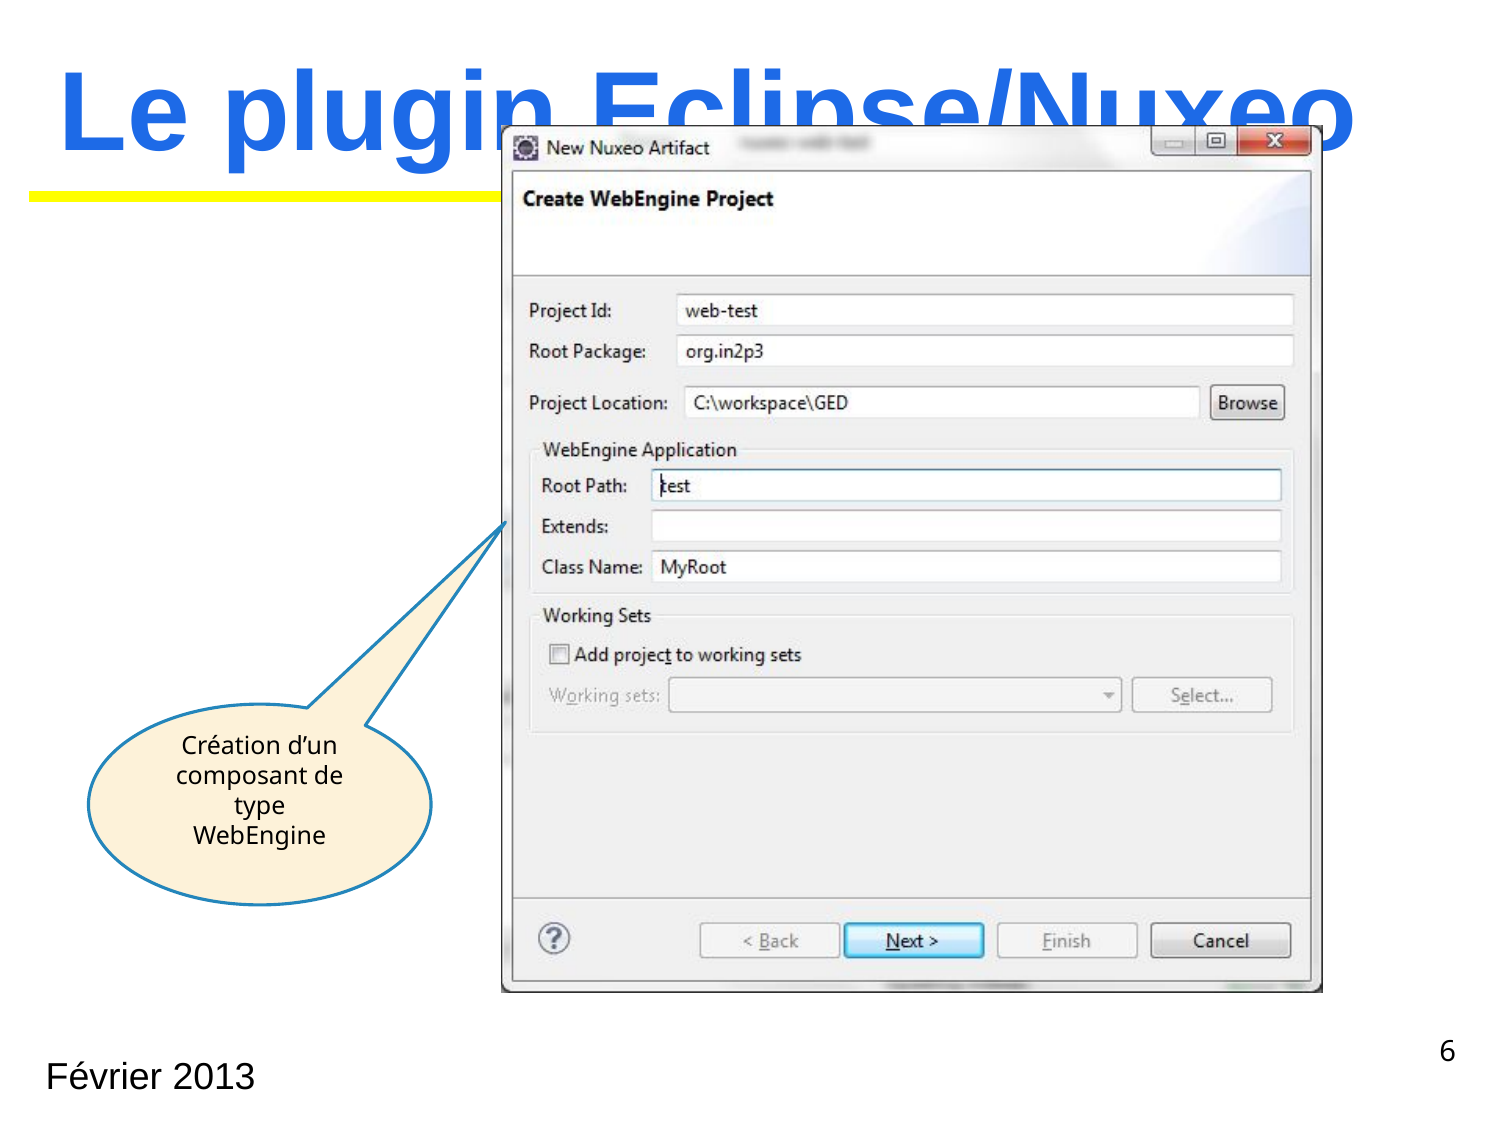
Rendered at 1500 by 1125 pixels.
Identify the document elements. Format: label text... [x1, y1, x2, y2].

text_box Création d’un composant de type WebEngine [86, 533, 491, 907]
slide_number 6 [1120, 1024, 1471, 1103]
picture [501, 124, 1323, 994]
